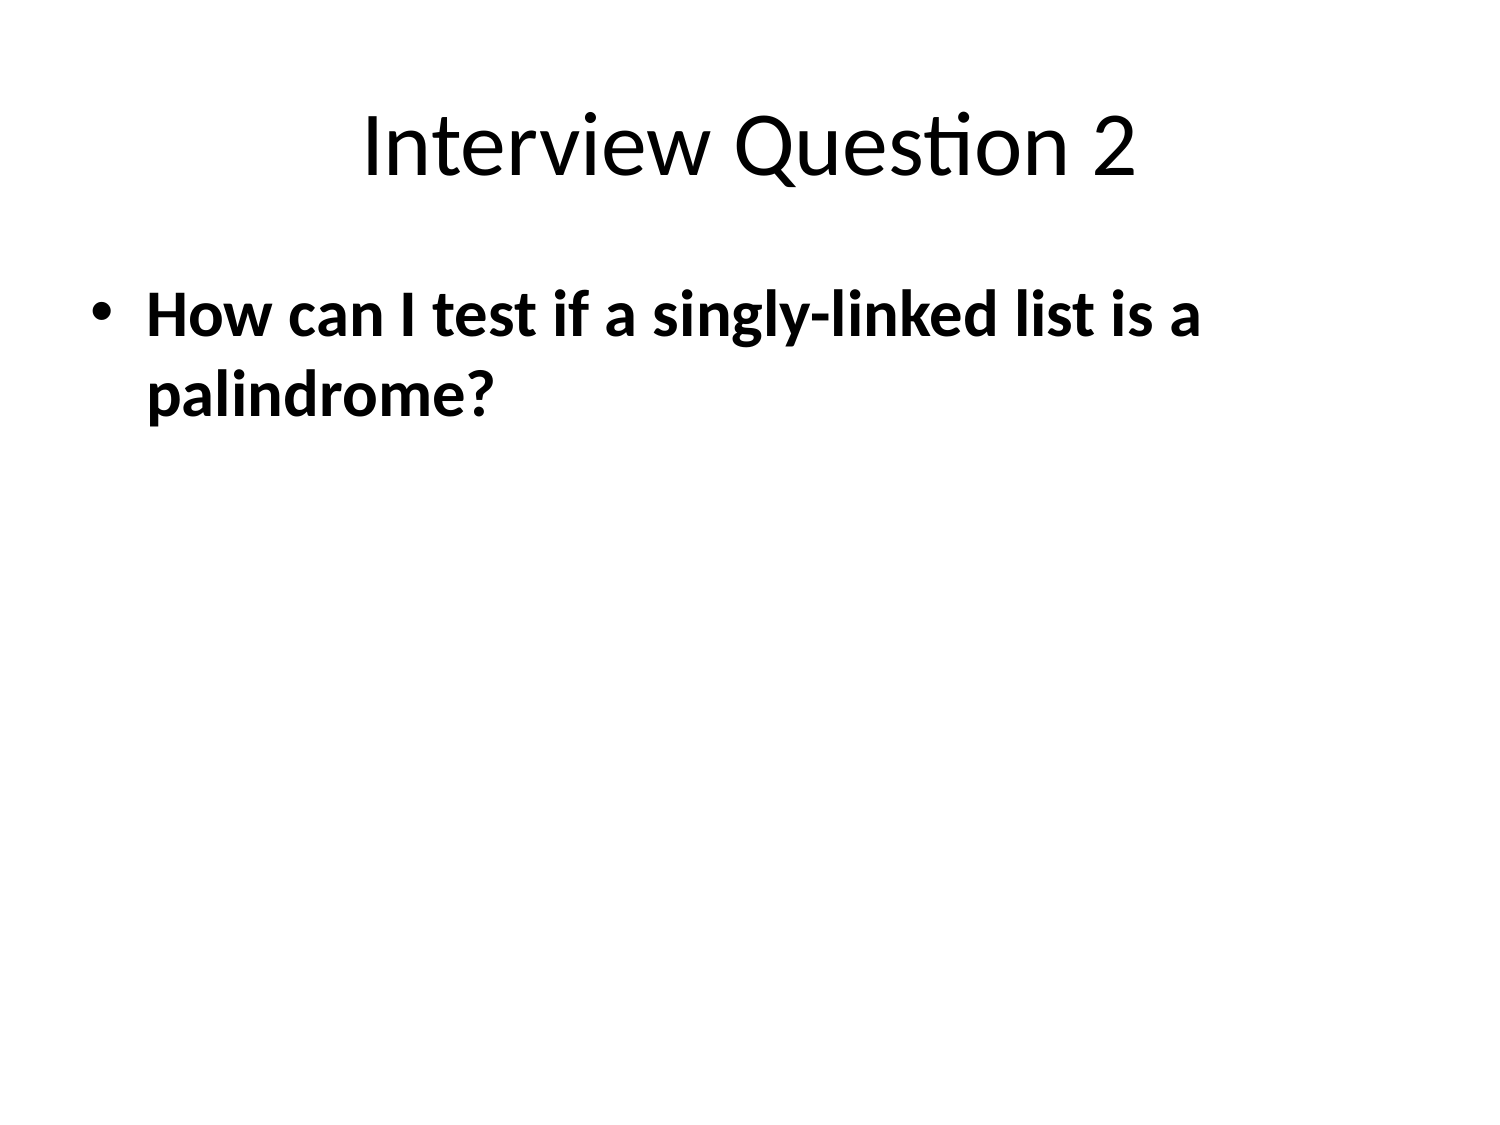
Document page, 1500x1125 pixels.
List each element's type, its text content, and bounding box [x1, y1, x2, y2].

list How can I test if a singly-linked list is a palindrome? [75, 262, 1425, 1005]
title Interview Question 2 [75, 45, 1425, 233]
